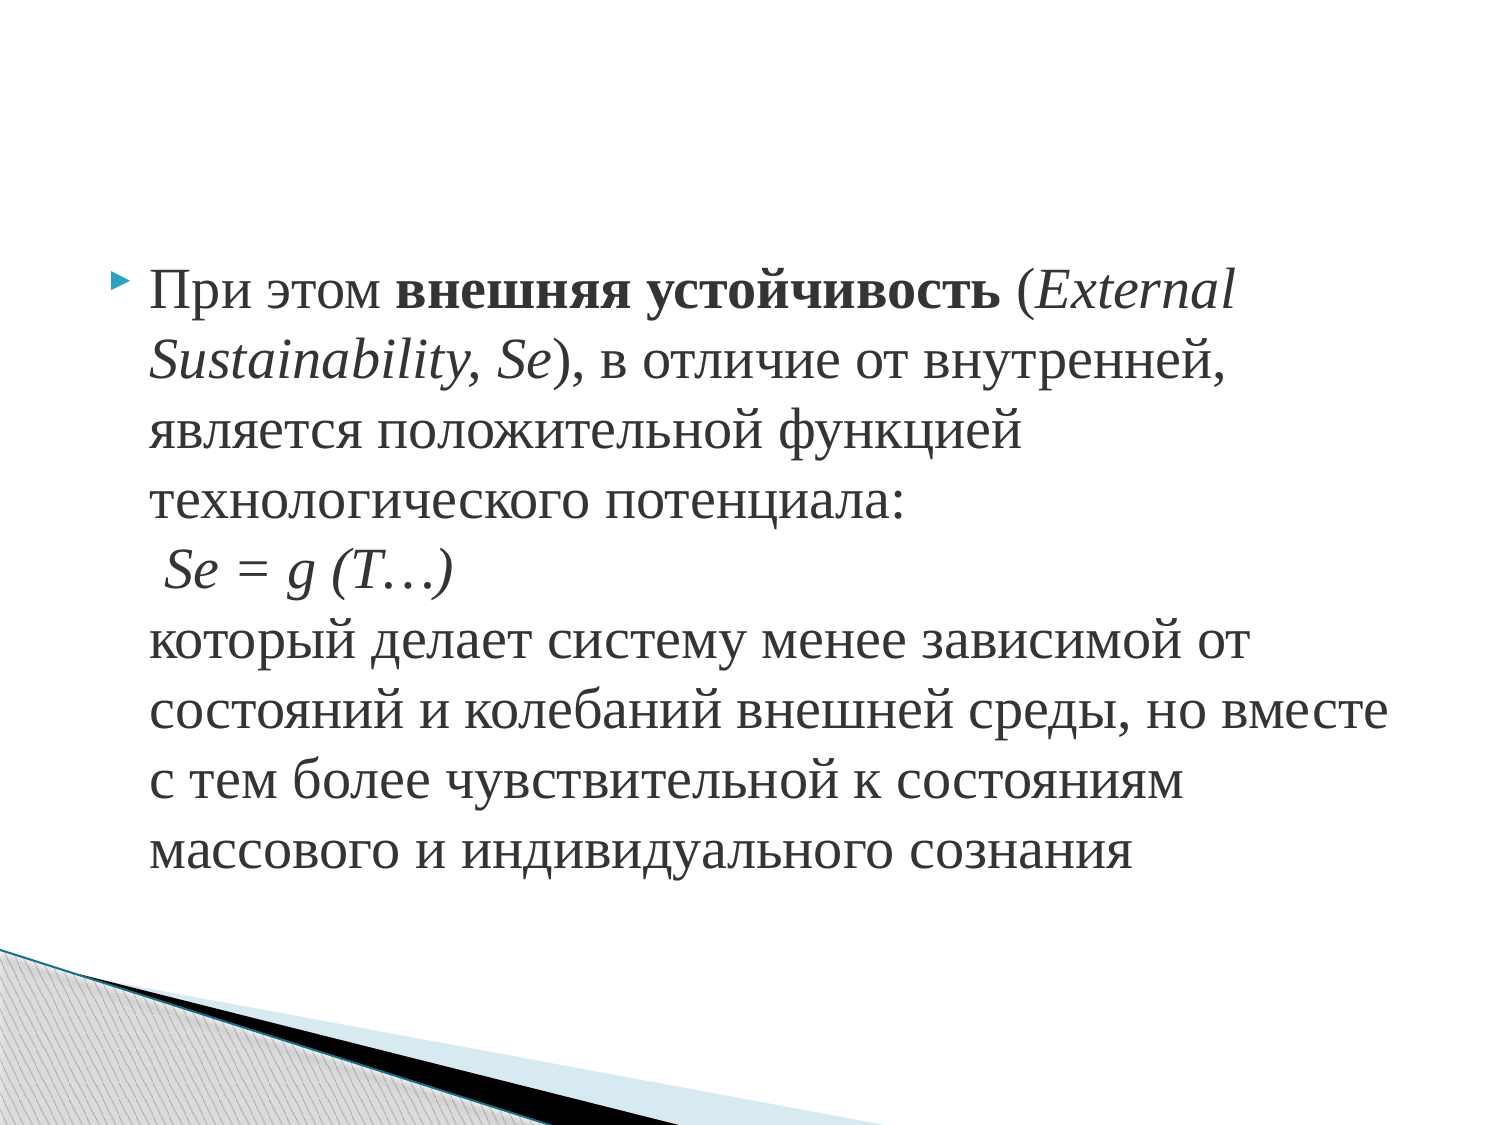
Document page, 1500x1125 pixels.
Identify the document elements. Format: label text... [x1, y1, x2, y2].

list При этом внешняя устойчивость (External Sustainability, Se), в отличие от внутренней, является положительной функцией технологического потенциала: Se = g (T…) который делает систему менее зависимой от состояний и колебаний внешней среды, но вместе с тем более чувствительной к состояниям массового и индивидуального сознания [75, 243, 1425, 986]
